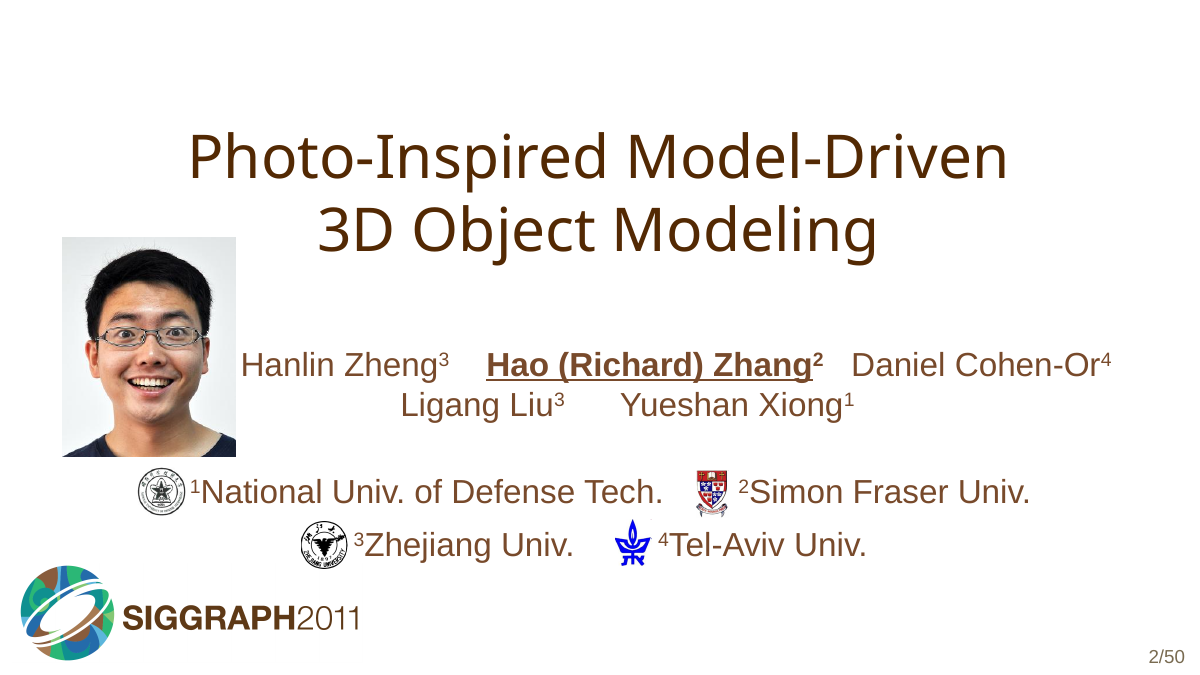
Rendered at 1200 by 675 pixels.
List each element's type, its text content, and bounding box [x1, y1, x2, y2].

picture [12, 563, 363, 663]
text_box Photo-Inspired Model-Driven 3D Object Modeling [136, 112, 1062, 270]
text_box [103, 461, 1118, 573]
text_box Kai Xu1,2 Hanlin Zheng3 Hao (Richard) Zhang2 Daniel Cohen-Or4 Ligang Liu3 Yueshan Xiong1 [240, 337, 1134, 430]
picture [62, 237, 236, 457]
